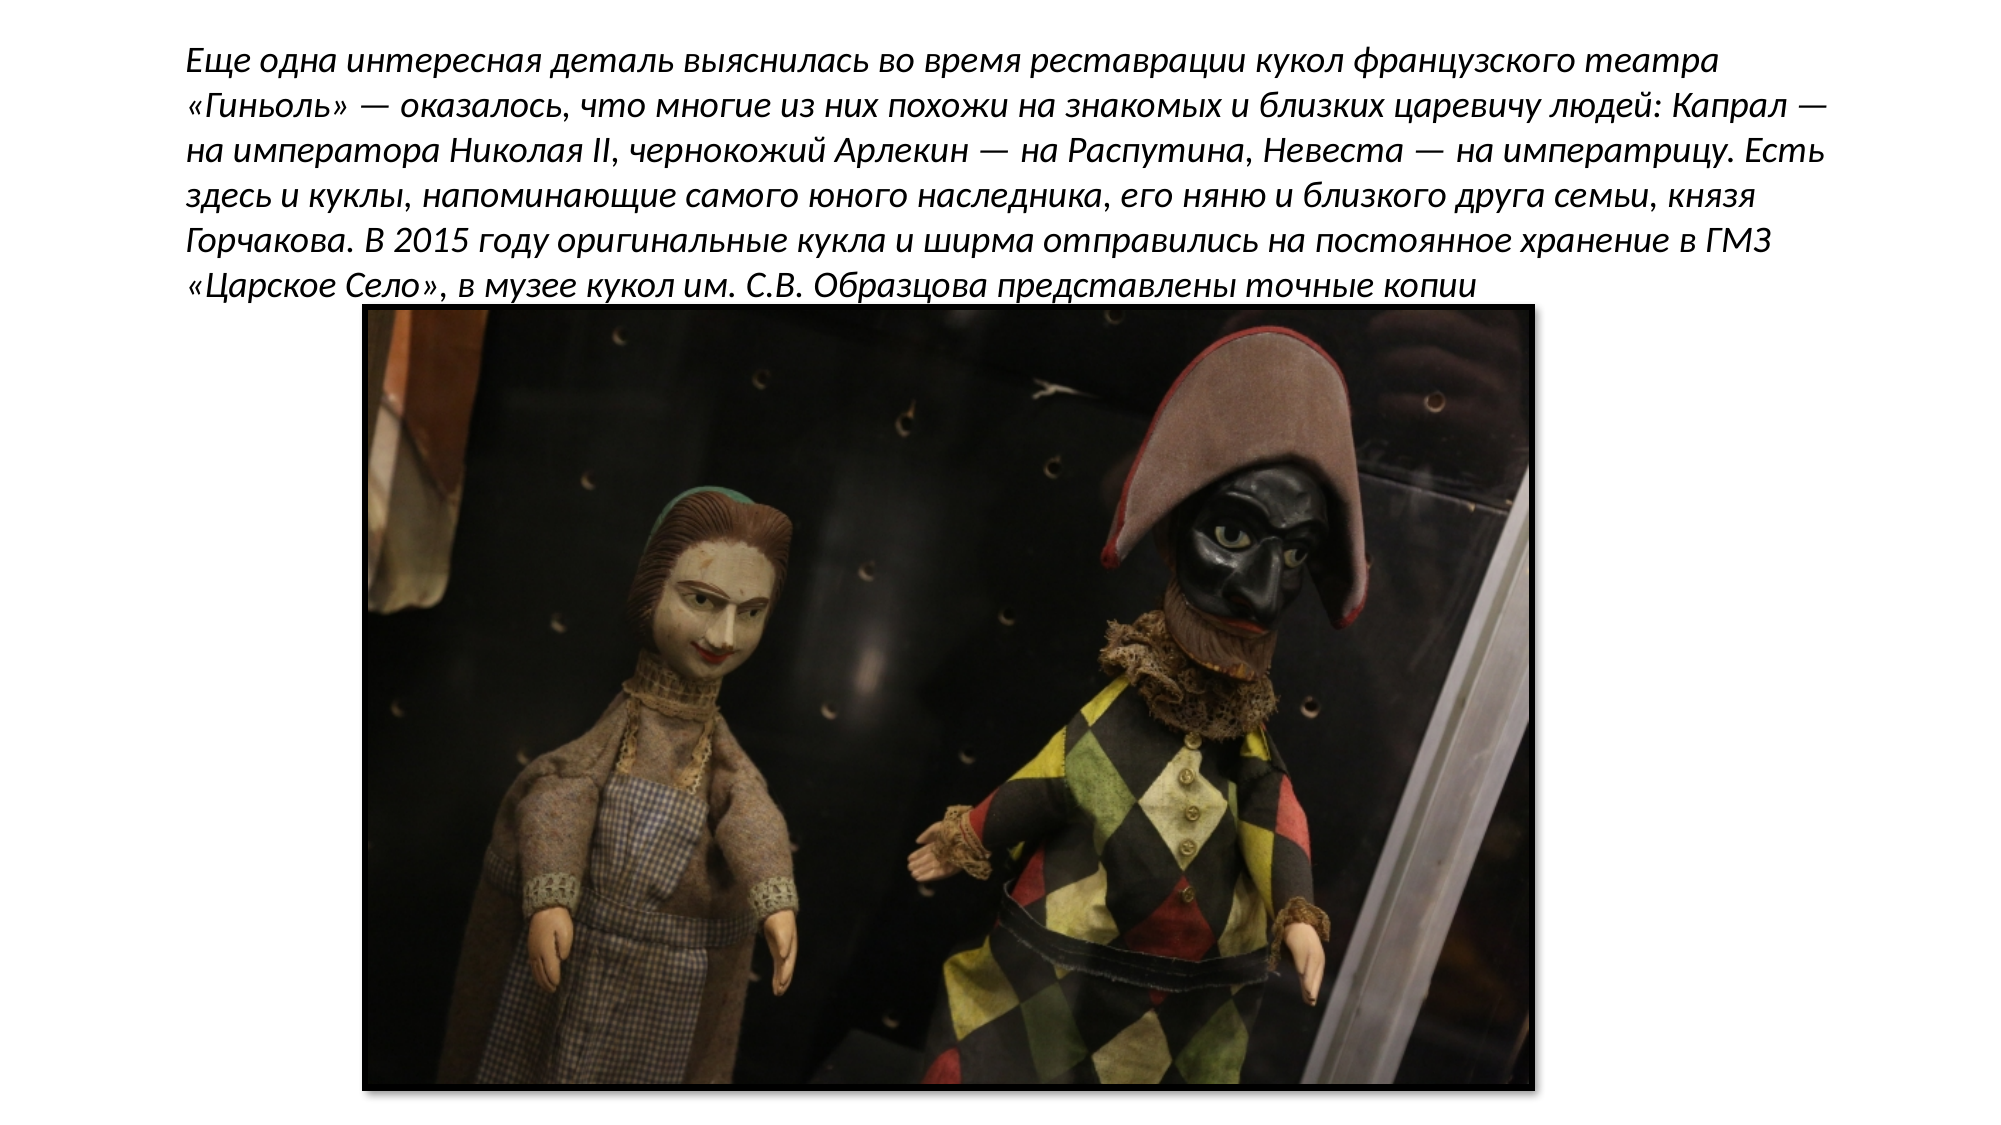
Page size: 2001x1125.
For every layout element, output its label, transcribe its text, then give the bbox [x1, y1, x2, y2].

list Еще одна интересная деталь выяснилась во время реставрации кукол французского театра «Гиньоль» — оказалось, что многие из них похожи на знакомых и близких царевичу людей: Капрал — на императора Николая II, чернокожий Арлекин — на Распутина, Невеста — на императрицу. Есть здесь и куклы, напоминающие самого юного наследника, его няню и близкого друга семьи, князя Горчакова. В 2015 году оригинальные кукла и ширма отправились на постоянное хранение в ГМЗ «Царское Село», в музее кукол им. С.В. Образцова представлены точные копии [170, 27, 1861, 338]
picture [368, 310, 1530, 1085]
